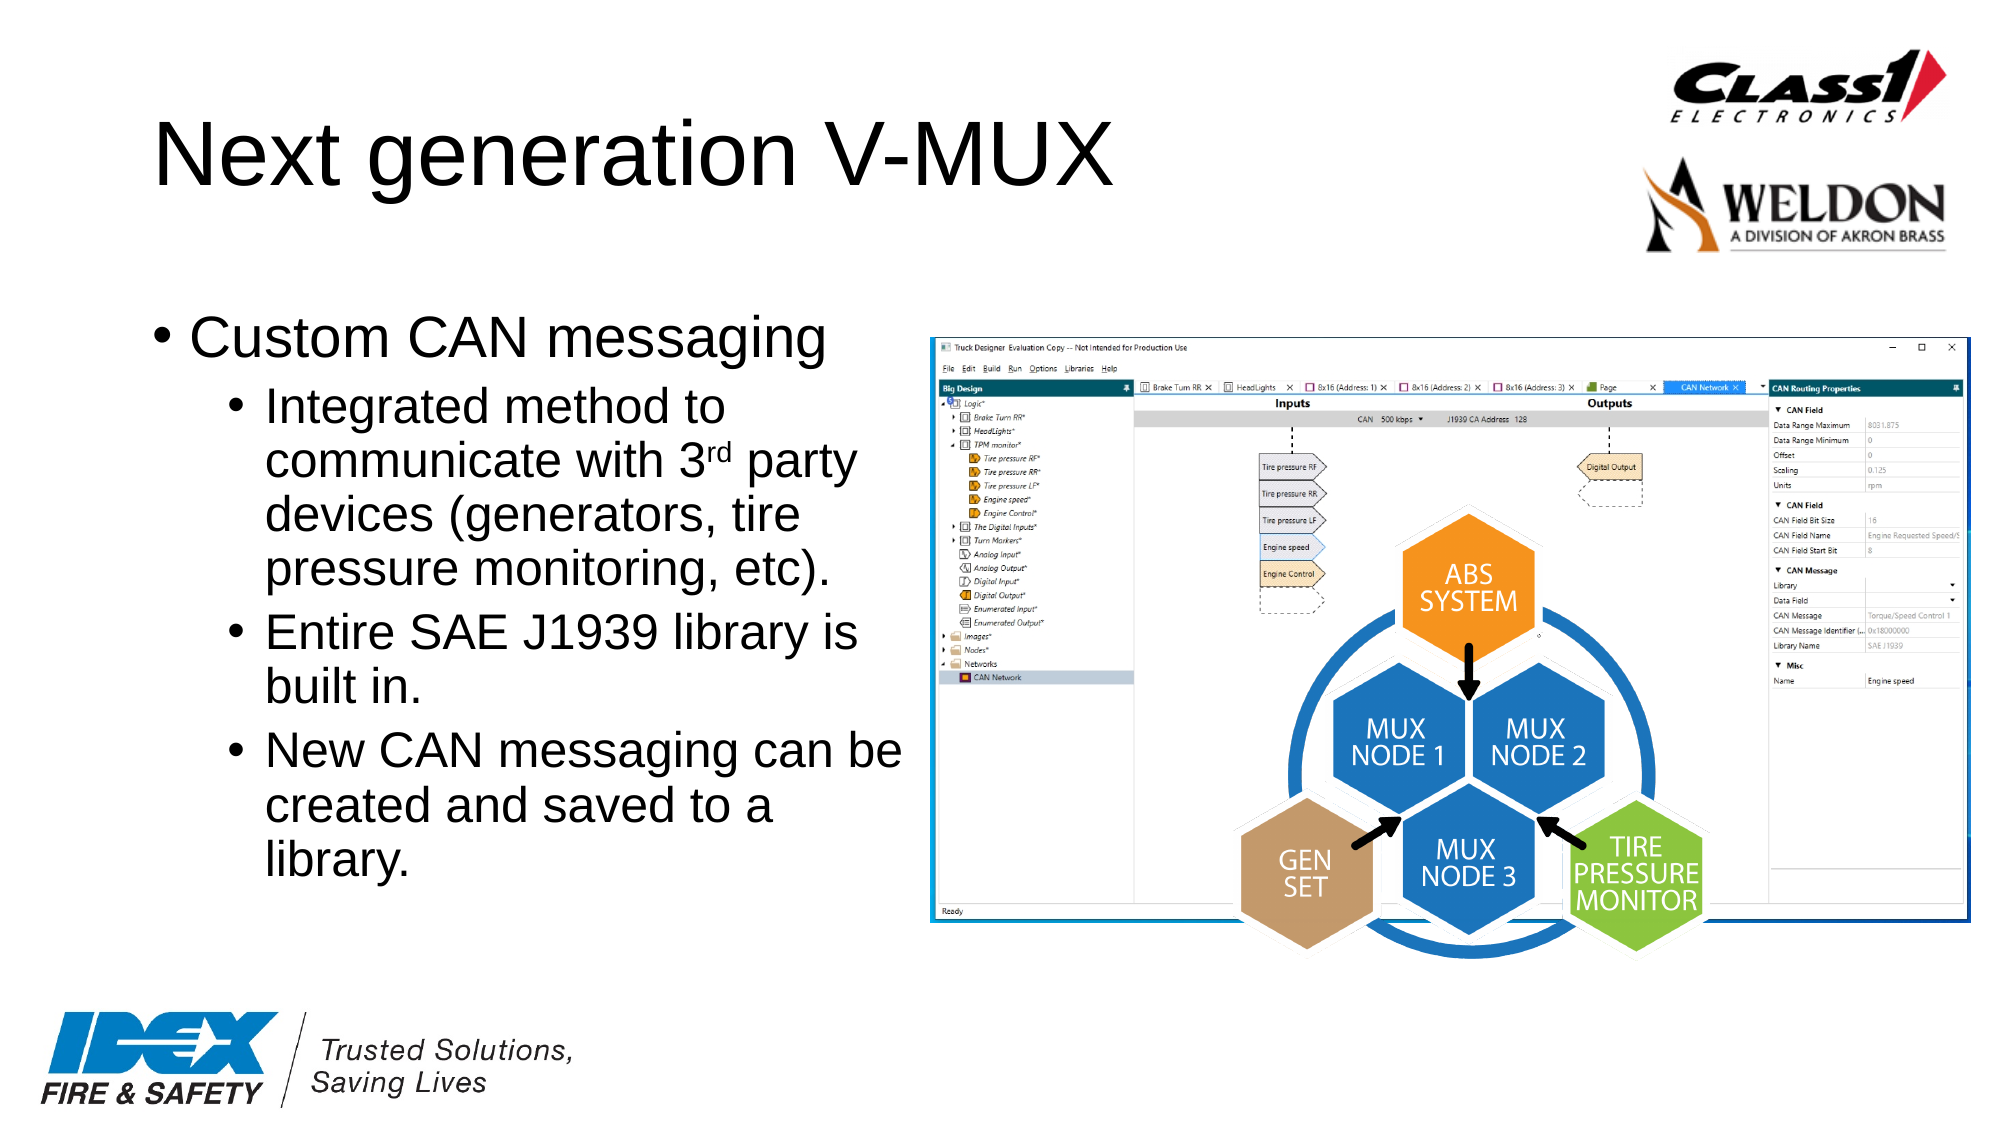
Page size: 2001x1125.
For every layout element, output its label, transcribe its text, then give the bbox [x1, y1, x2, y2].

picture [1667, 46, 1950, 127]
title Next generation V-MUX [137, 46, 1616, 265]
list Custom CAN messaging Integrated method to communicate with 3rd party devices (generators, tire pressure monitoring, etc). Entire SAE J1939 library is built in. New CAN messaging can be created and saved to a library. [137, 299, 937, 957]
picture [935, 337, 1971, 961]
picture [1637, 155, 1950, 253]
picture [32, 1008, 577, 1116]
